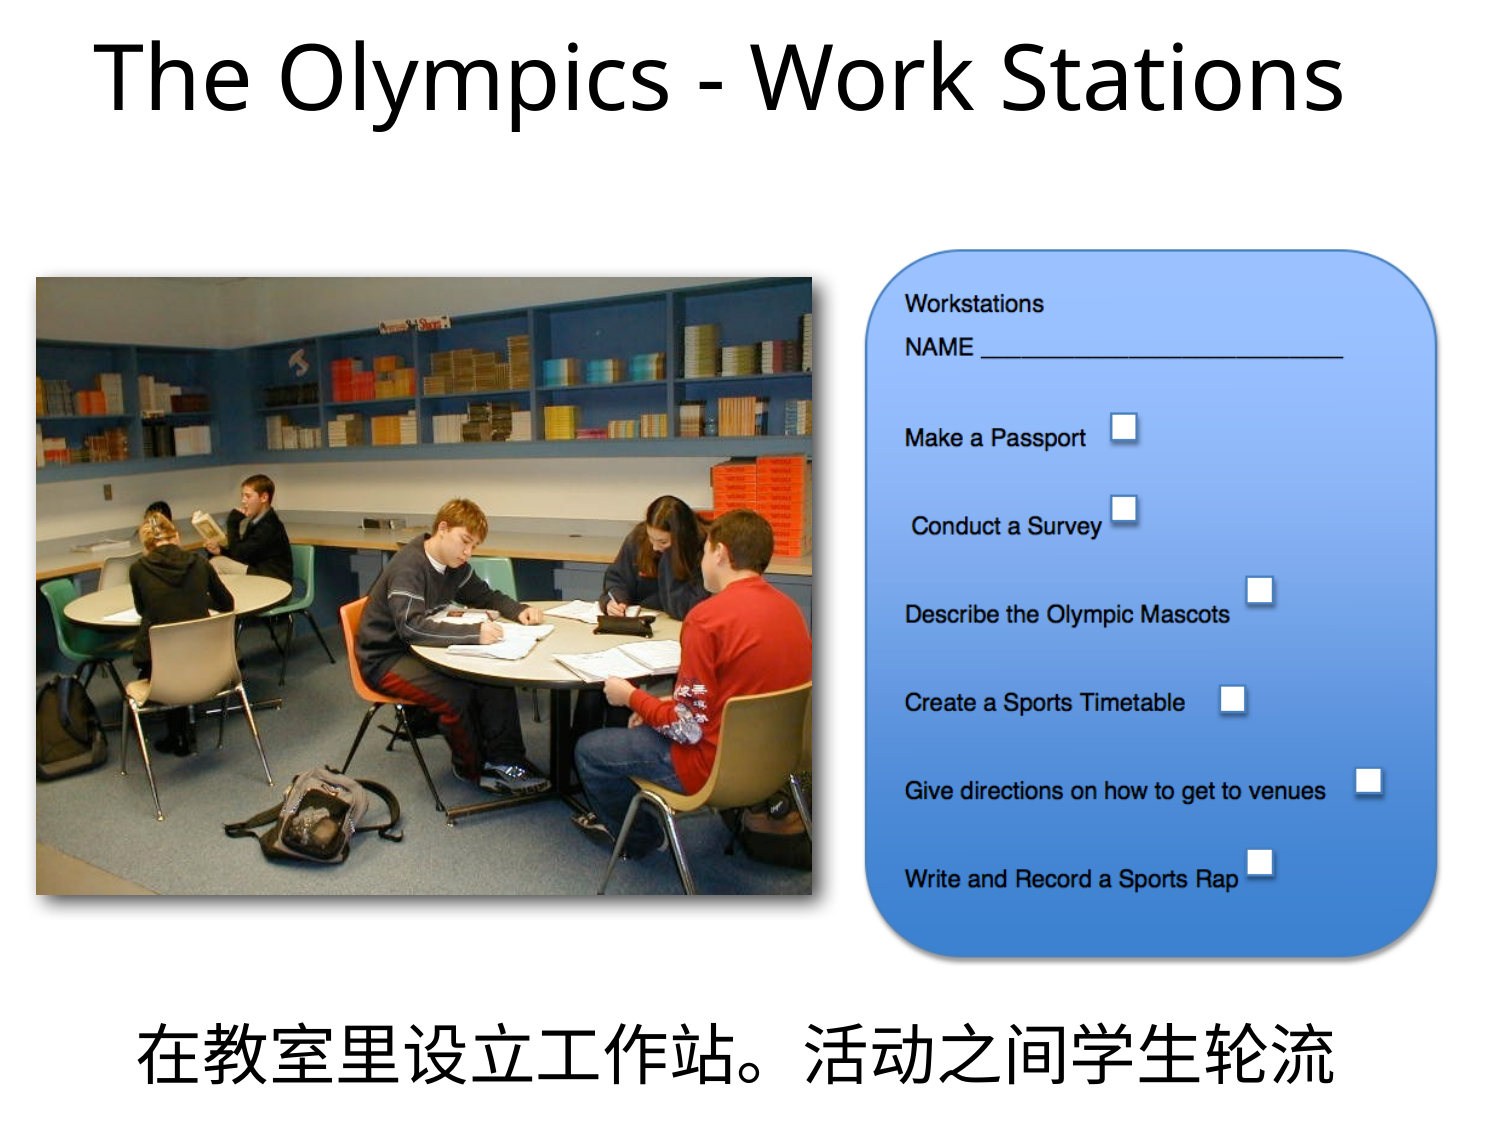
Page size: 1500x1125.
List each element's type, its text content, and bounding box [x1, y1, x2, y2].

text_box 在教室里设立工作站。活动之间学生轮流 [47, 1004, 1478, 1101]
title The Olympics - Work Stations [0, 0, 1500, 169]
picture [858, 230, 1447, 966]
picture [36, 277, 812, 895]
